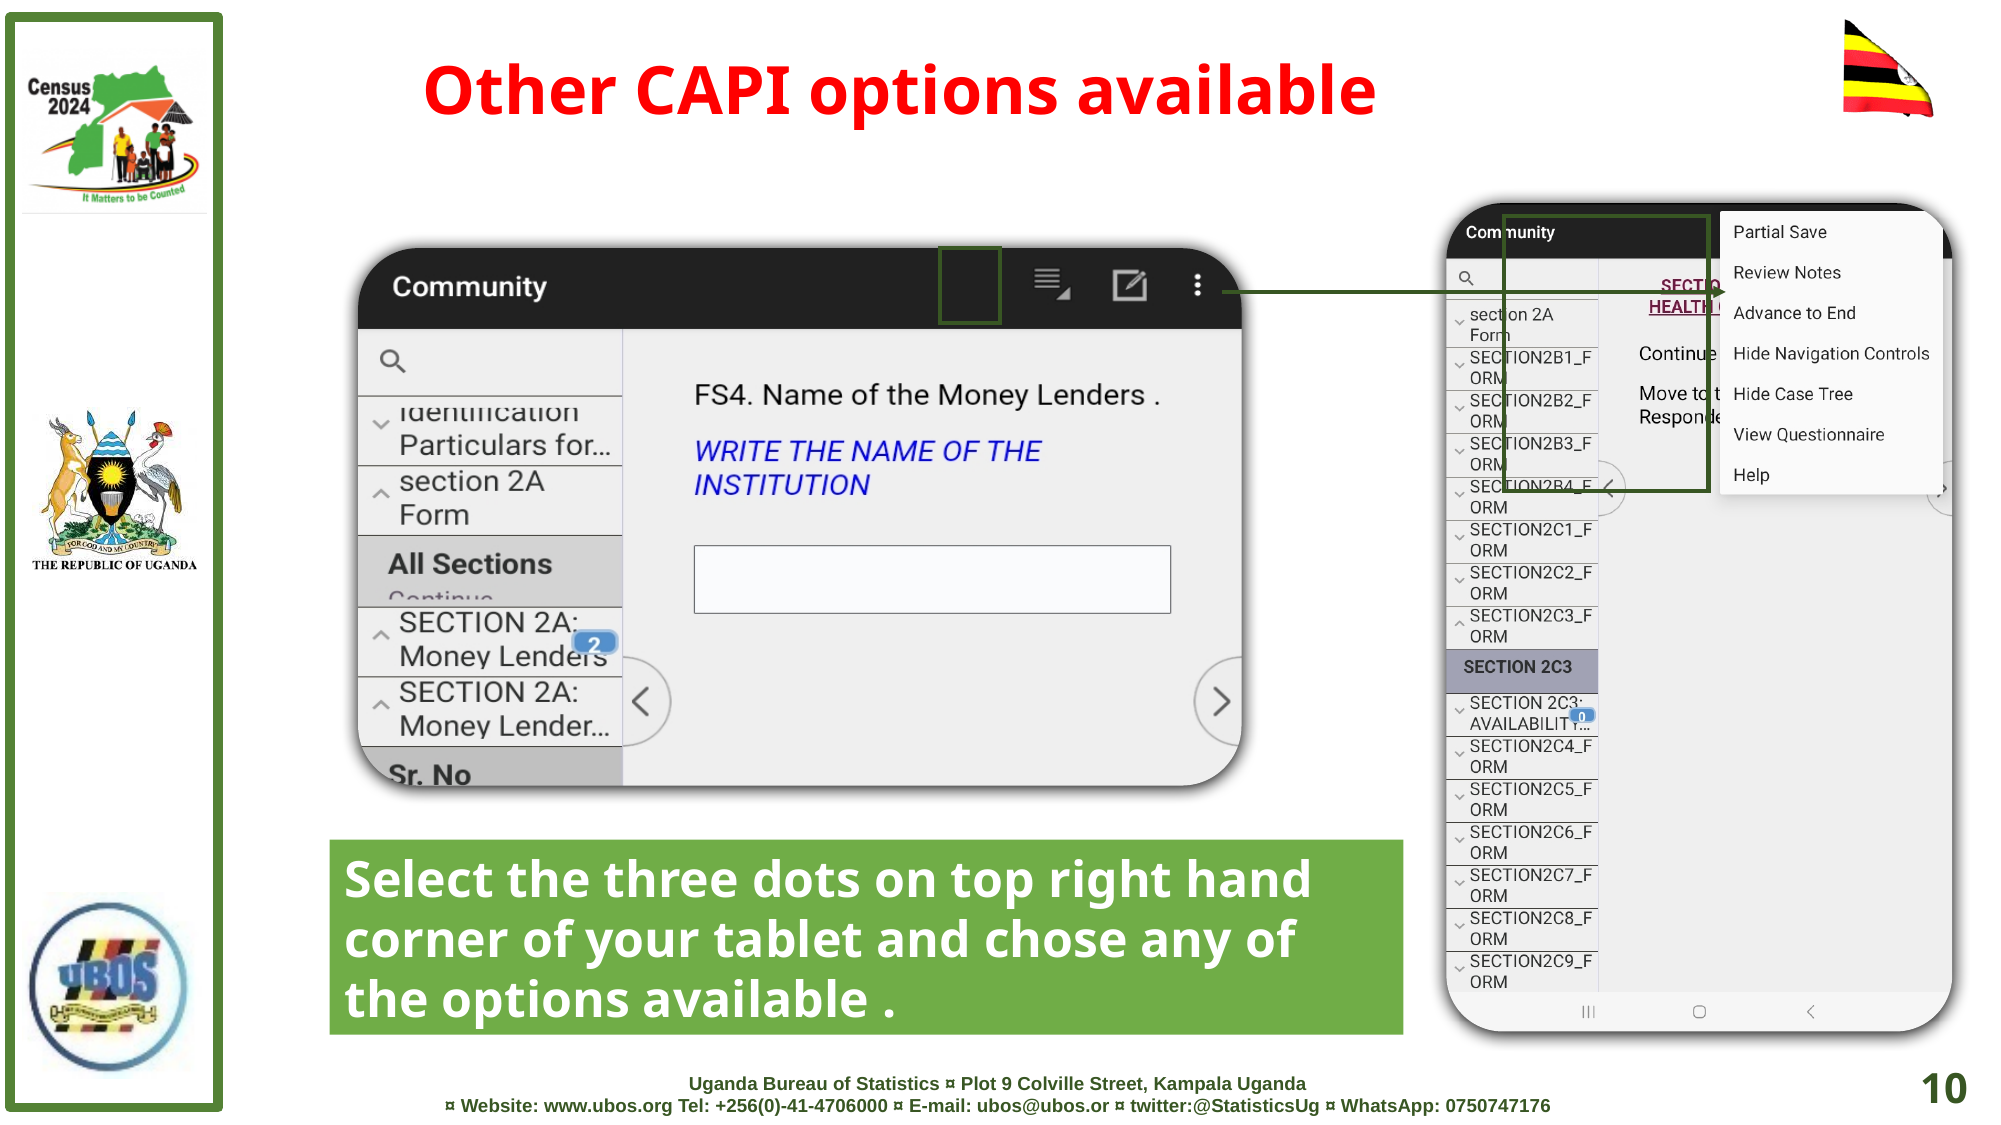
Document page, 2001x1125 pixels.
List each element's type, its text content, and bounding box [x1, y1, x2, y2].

picture [32, 407, 197, 572]
picture [358, 248, 1242, 786]
text_box Select the three dots on top right hand corner of your tablet and chose any of the options available . [329, 839, 1404, 1036]
text_box Other CAPI options available [407, 39, 1524, 135]
picture [1812, 0, 1999, 140]
picture [22, 892, 202, 1079]
picture [22, 48, 207, 214]
picture [1446, 203, 1953, 1032]
